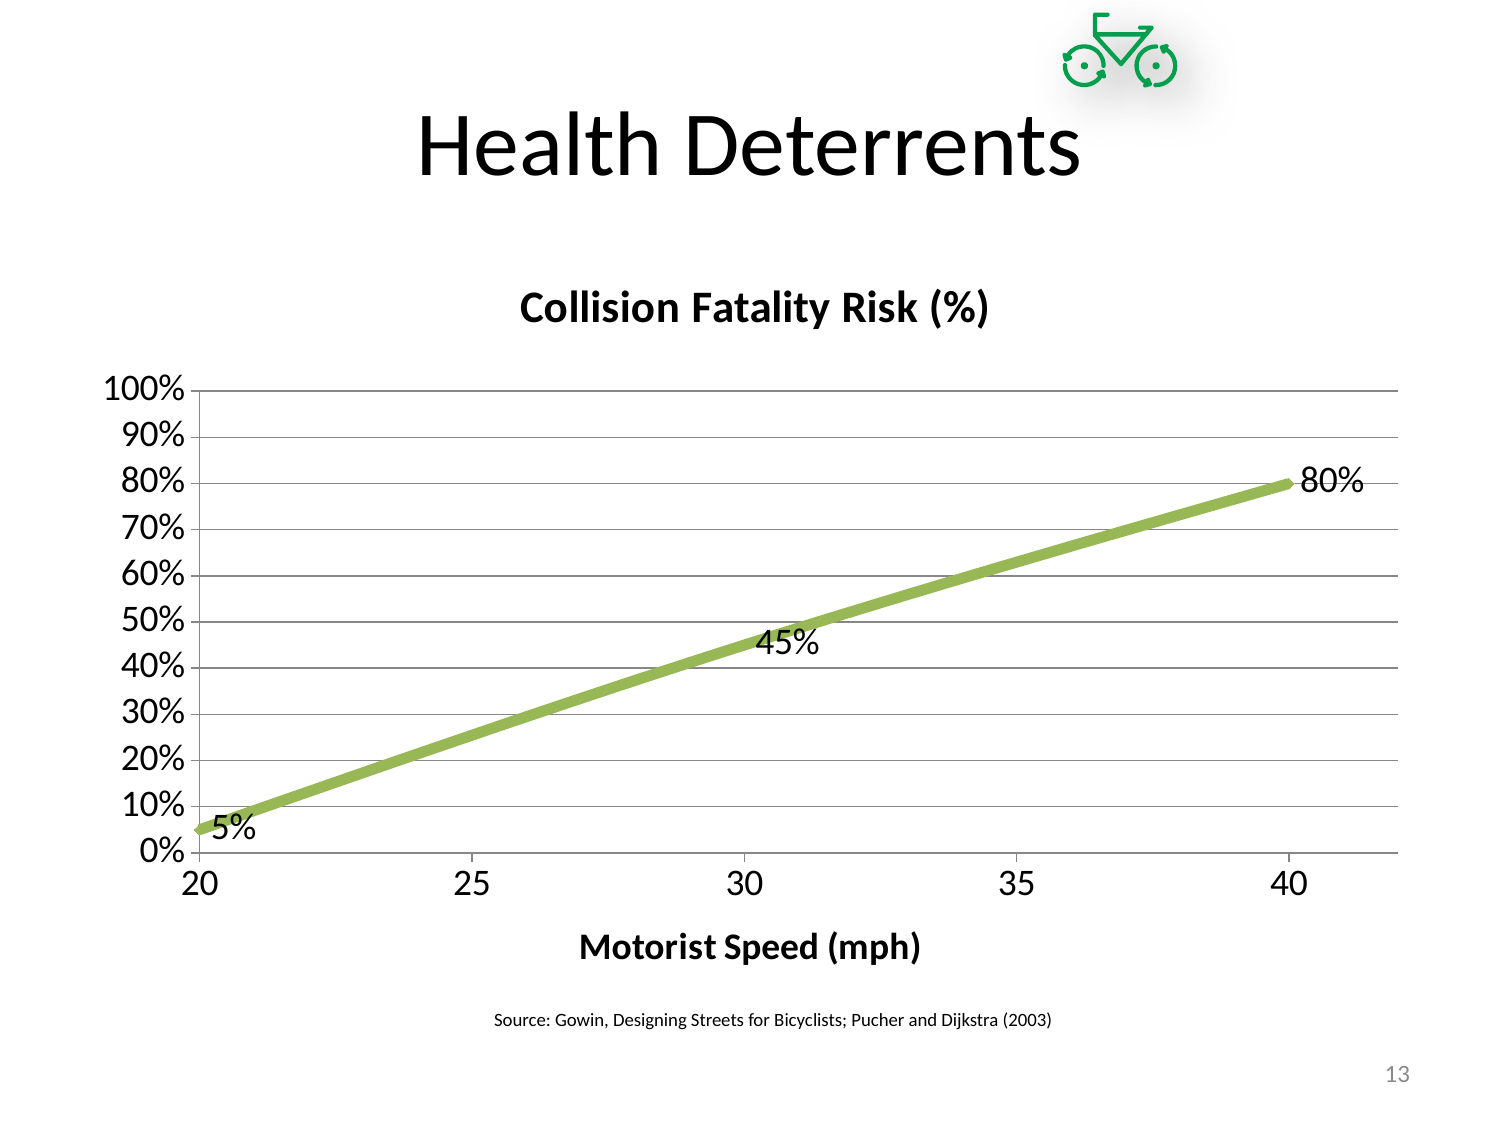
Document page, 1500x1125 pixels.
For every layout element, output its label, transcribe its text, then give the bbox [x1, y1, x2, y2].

slide_number 13 [1074, 1042, 1425, 1103]
chart [74, 262, 1426, 1006]
picture [1062, 12, 1178, 88]
title Health Deterrents [74, 44, 1426, 233]
text_box Source: Gowin, Designing Streets for Bicyclists; Pucher and Dijkstra (2003) [479, 1014, 1067, 1038]
